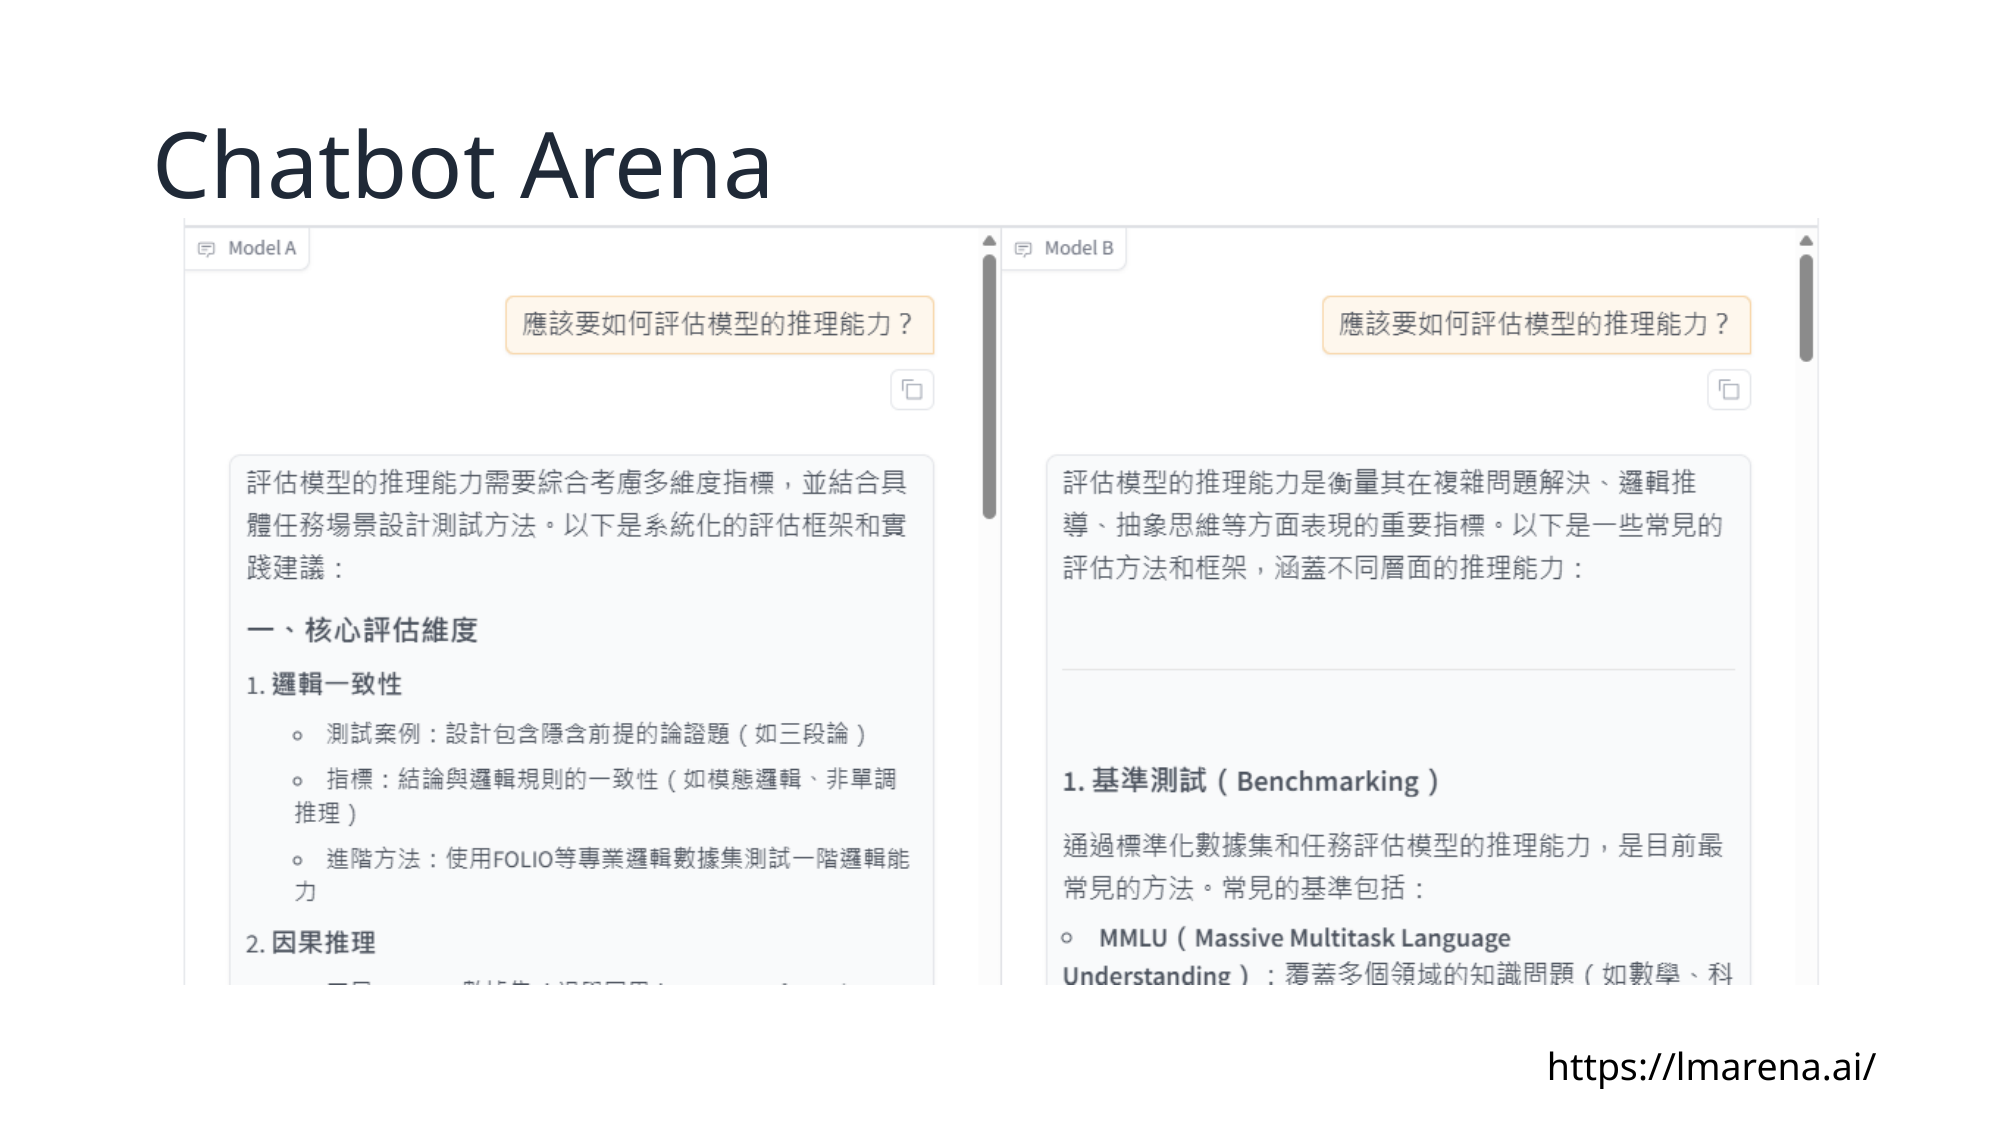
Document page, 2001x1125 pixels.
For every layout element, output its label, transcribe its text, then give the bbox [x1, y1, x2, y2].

text_box https://lmarena.ai/ [1532, 1035, 1893, 1096]
title Chatbot Arena [137, 59, 1863, 278]
picture [175, 218, 1825, 986]
